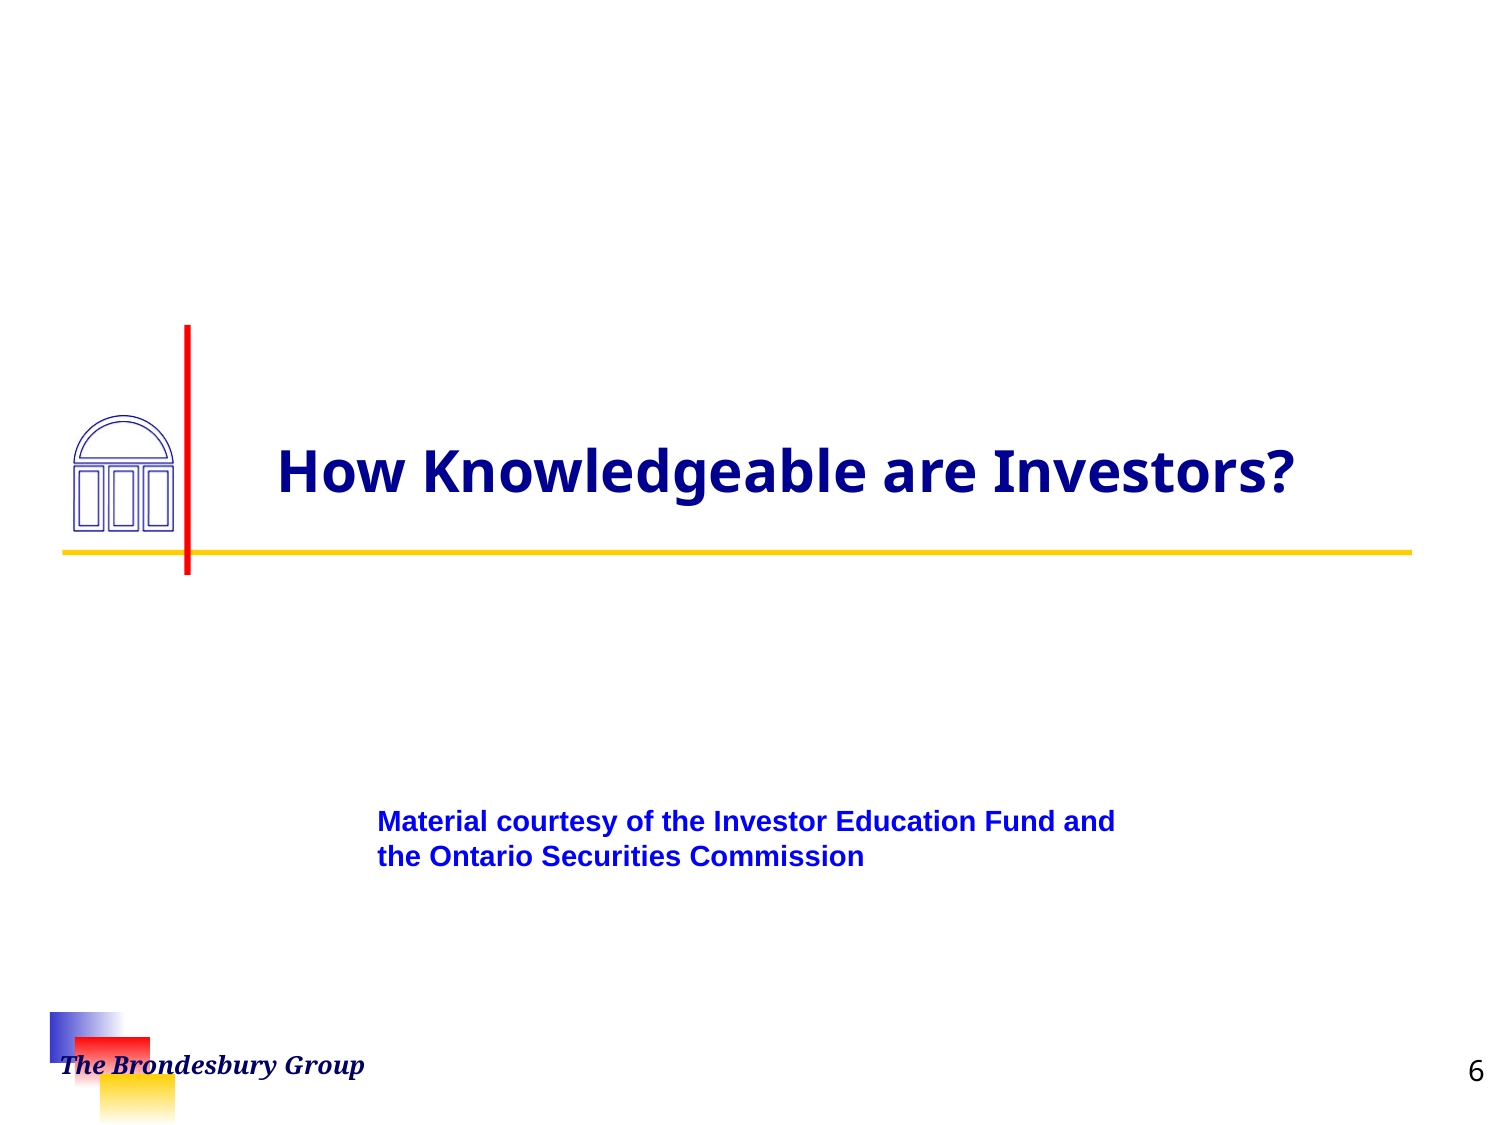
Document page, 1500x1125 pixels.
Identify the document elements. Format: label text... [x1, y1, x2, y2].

picture [67, 409, 181, 537]
text_box Material courtesy of the Investor Education Fund and the Ontario Securities Commission [362, 795, 1140, 880]
subtitle How Knowledgeable are Investors? [224, 425, 1348, 541]
slide_number 6 [1187, 1024, 1500, 1101]
